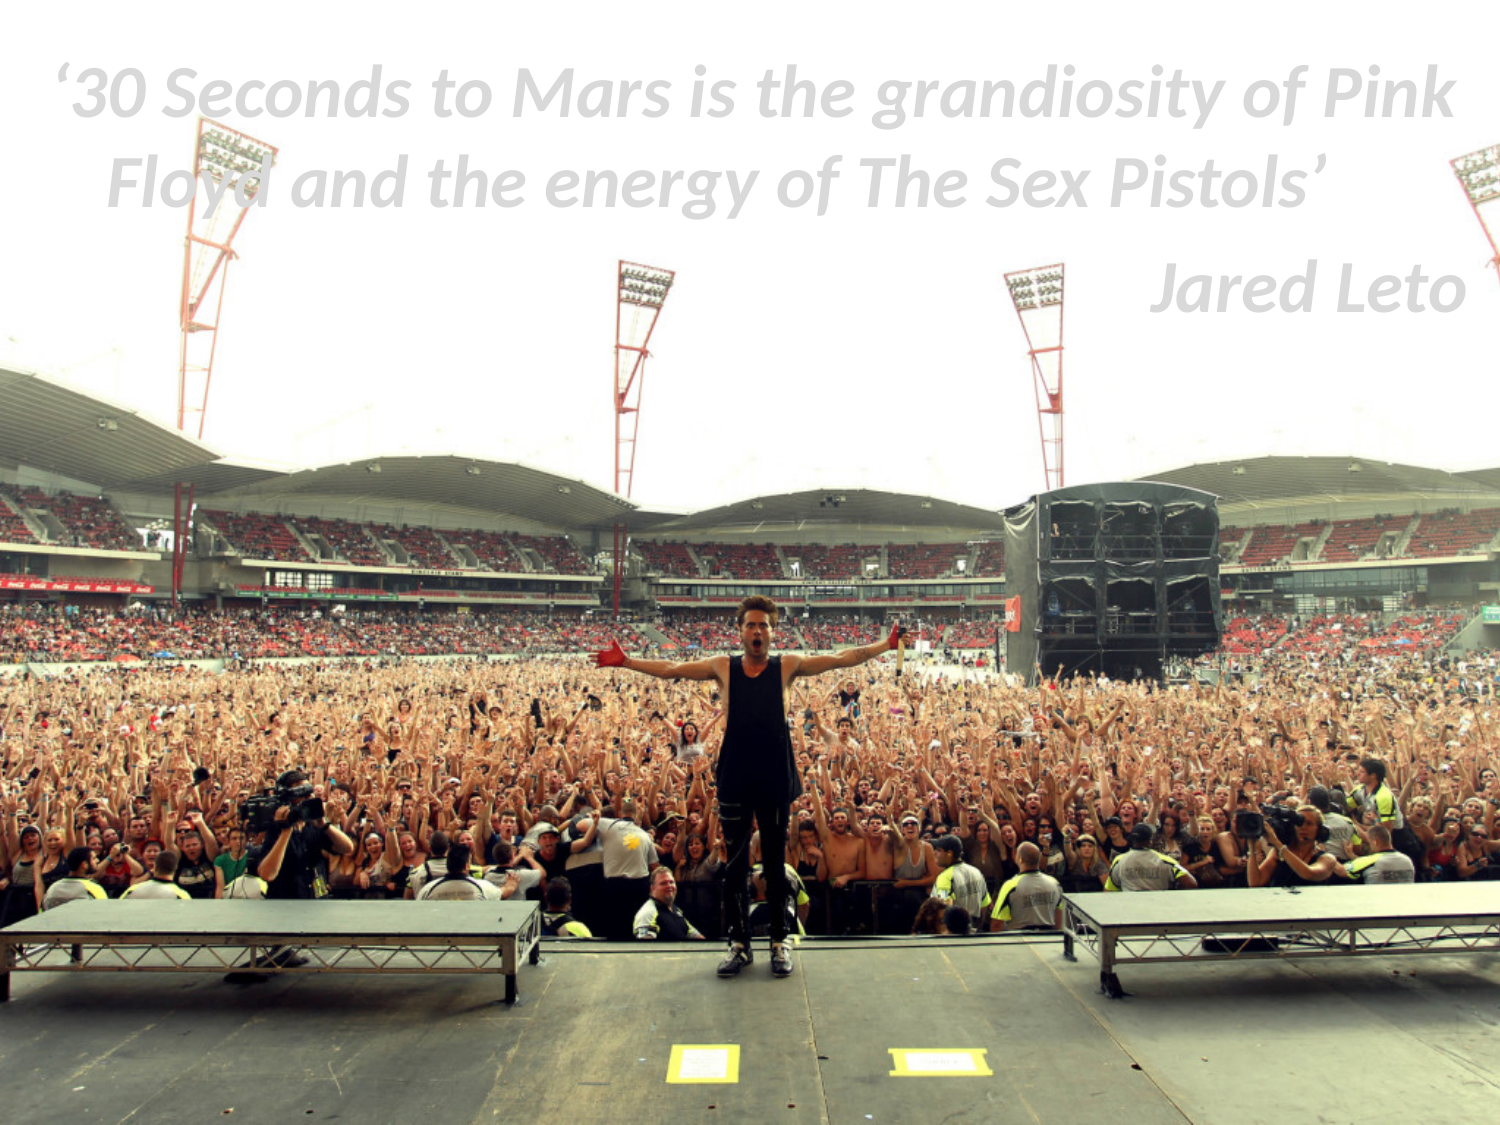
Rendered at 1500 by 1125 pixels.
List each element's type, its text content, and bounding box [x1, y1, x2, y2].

list ‘30 Seconds to Mars is the grandiosity of Pink Floyd and the energy of The Sex Pistols’ Jared Leto [35, 35, 1500, 364]
picture [0, 0, 1500, 1125]
